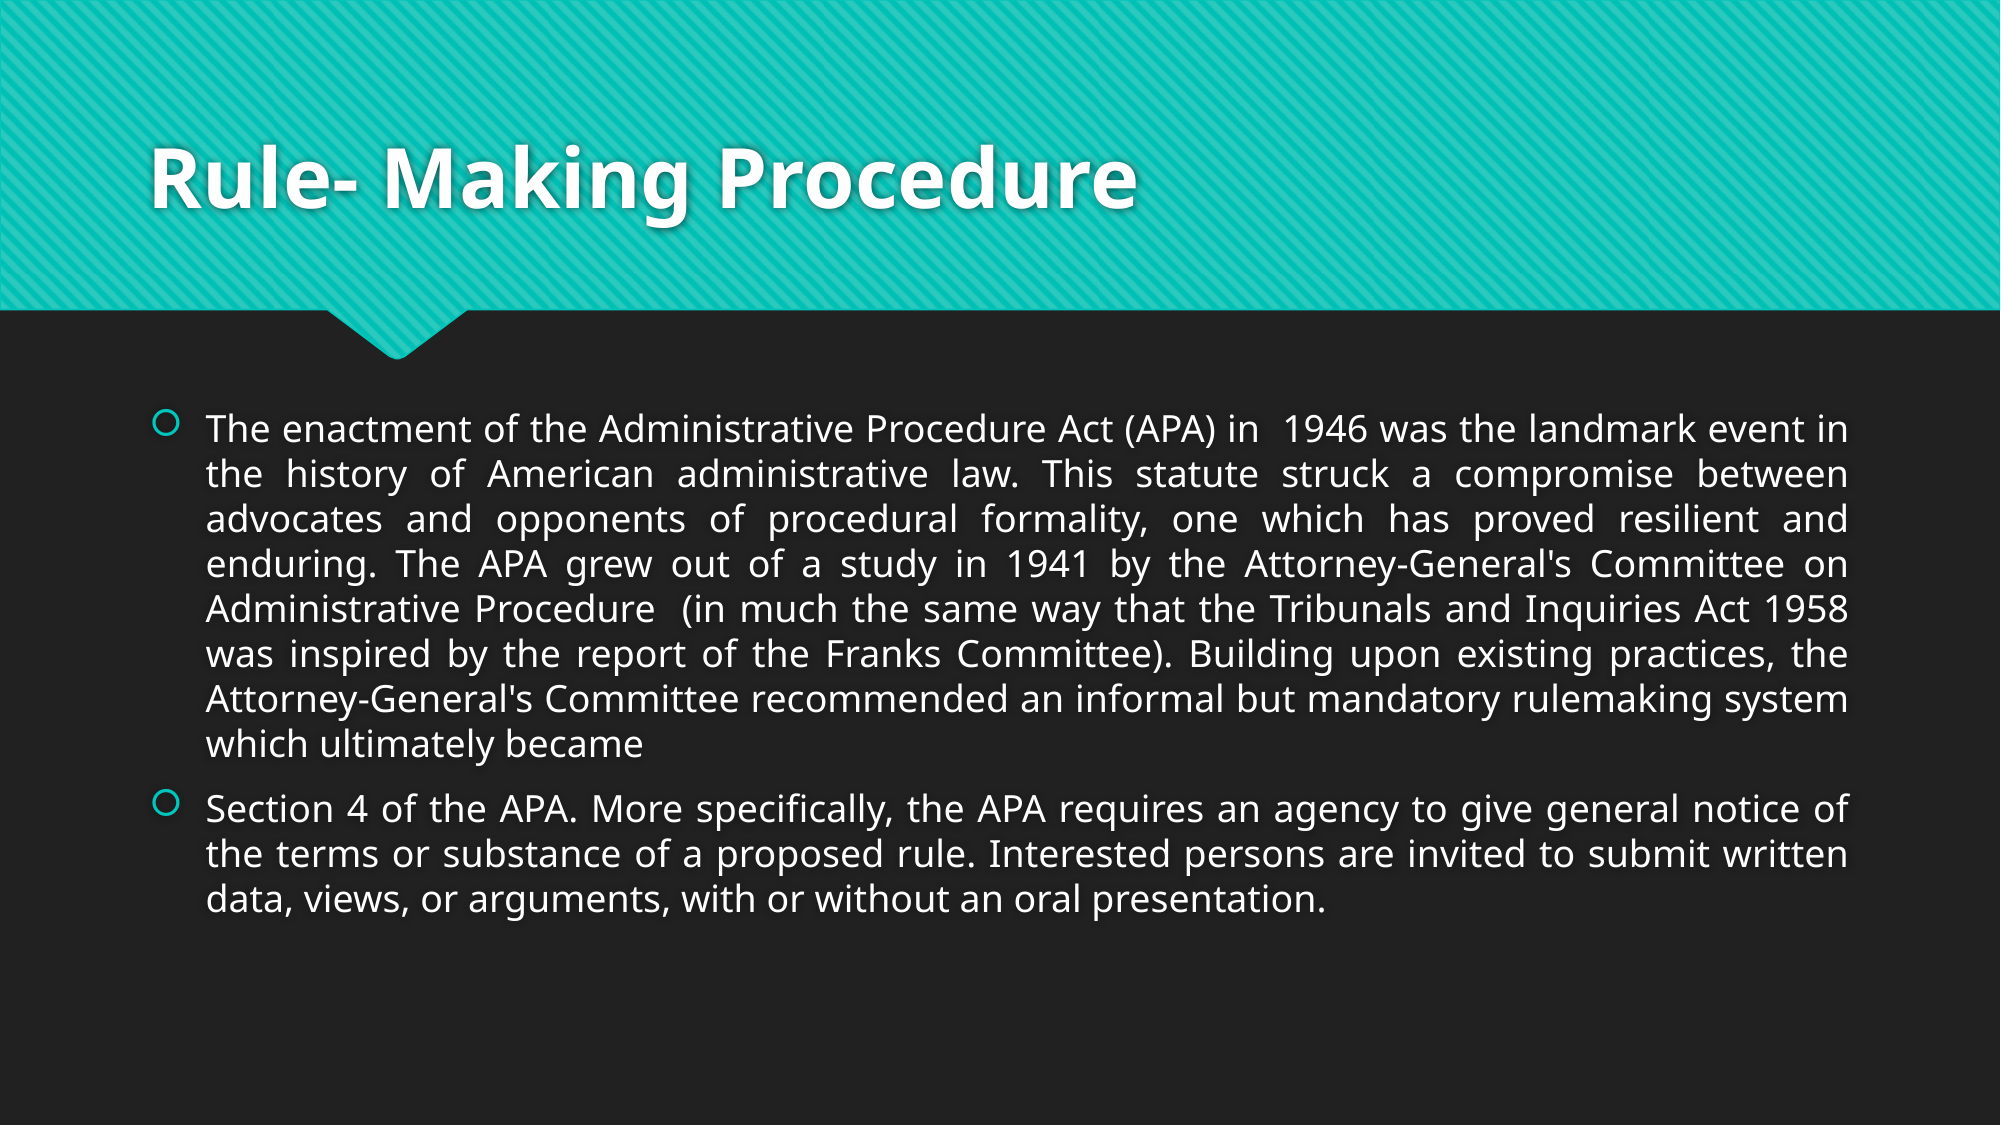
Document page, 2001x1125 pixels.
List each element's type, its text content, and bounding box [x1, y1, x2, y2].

title Rule- Making Procedure [132, 73, 1868, 233]
list The enactment of the Administrative Procedure Act (APA) in 1946 was the landmark event in the history of American administrative law. This statute struck a compromise between advocates and opponents of procedural formality, one which has proved resilient and enduring. The APA grew out of a study in 1941 by the Attorney-General's Committee on Administrative Procedure (in much the same way that the Tribunals and Inquiries Act 1958 was inspired by the report of the Franks Committee). Building upon existing practices, the Attorney-General's Committee recommended an informal but mandatory rulemaking system which ultimately became Section 4 of the APA. More specifically, the APA requires an agency to give general notice of the terms or substance of a proposed rule. Interested persons are invited to submit written data, views, or arguments, with or without an oral presentation. [134, 364, 1866, 962]
